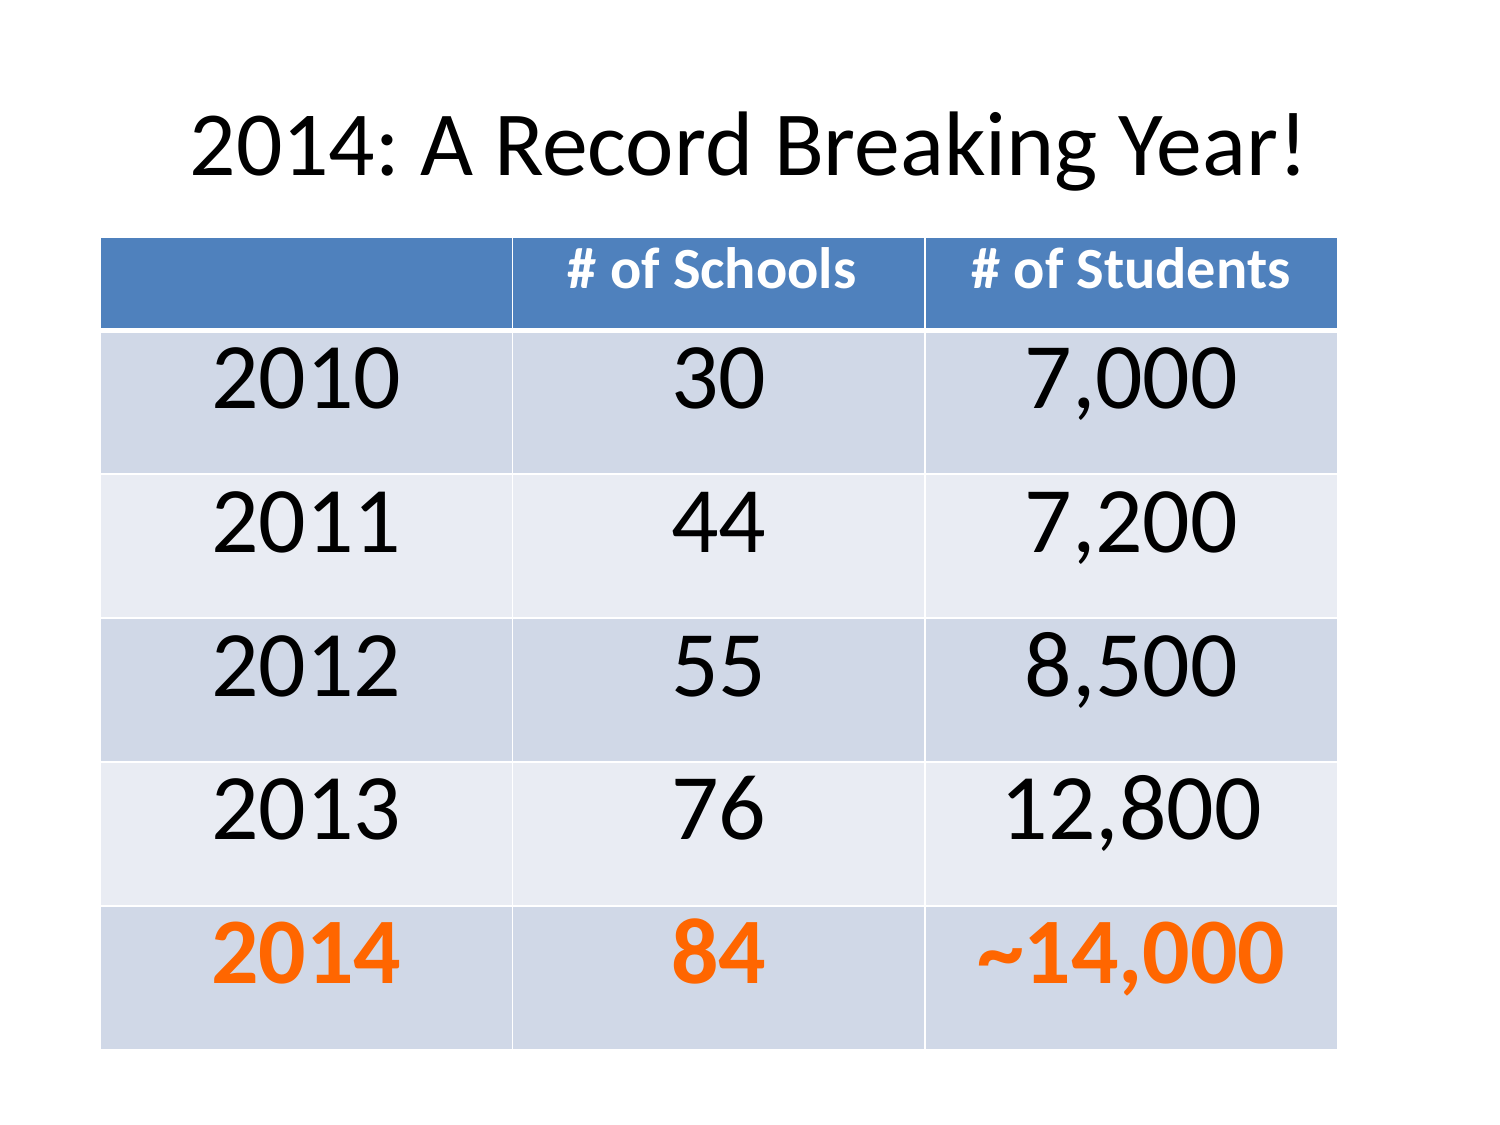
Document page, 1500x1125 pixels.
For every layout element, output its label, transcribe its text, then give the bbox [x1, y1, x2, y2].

table_cell 7,000 [926, 333, 1337, 473]
table_cell 76 [513, 763, 924, 905]
table_cell 84 [513, 907, 924, 1049]
table_cell 2014 [101, 907, 512, 1049]
table_cell 2011 [101, 475, 512, 617]
table_cell 7,200 [926, 475, 1337, 617]
table_cell 44 [513, 475, 924, 617]
table_header # of Students [926, 238, 1337, 328]
table_cell 12,800 [926, 763, 1337, 905]
table_cell 2012 [101, 619, 512, 761]
table_cell 2010 [101, 333, 512, 473]
table_cell 30 [513, 333, 924, 473]
table_cell ~14,000 [926, 907, 1337, 1049]
table_header [101, 238, 512, 328]
title 2014: A Record Breaking Year! [0, 45, 1500, 233]
table_cell 8,500 [926, 619, 1337, 761]
table_header # of Schools [513, 238, 924, 328]
table_cell 55 [513, 619, 924, 761]
table_cell 2013 [101, 763, 512, 905]
